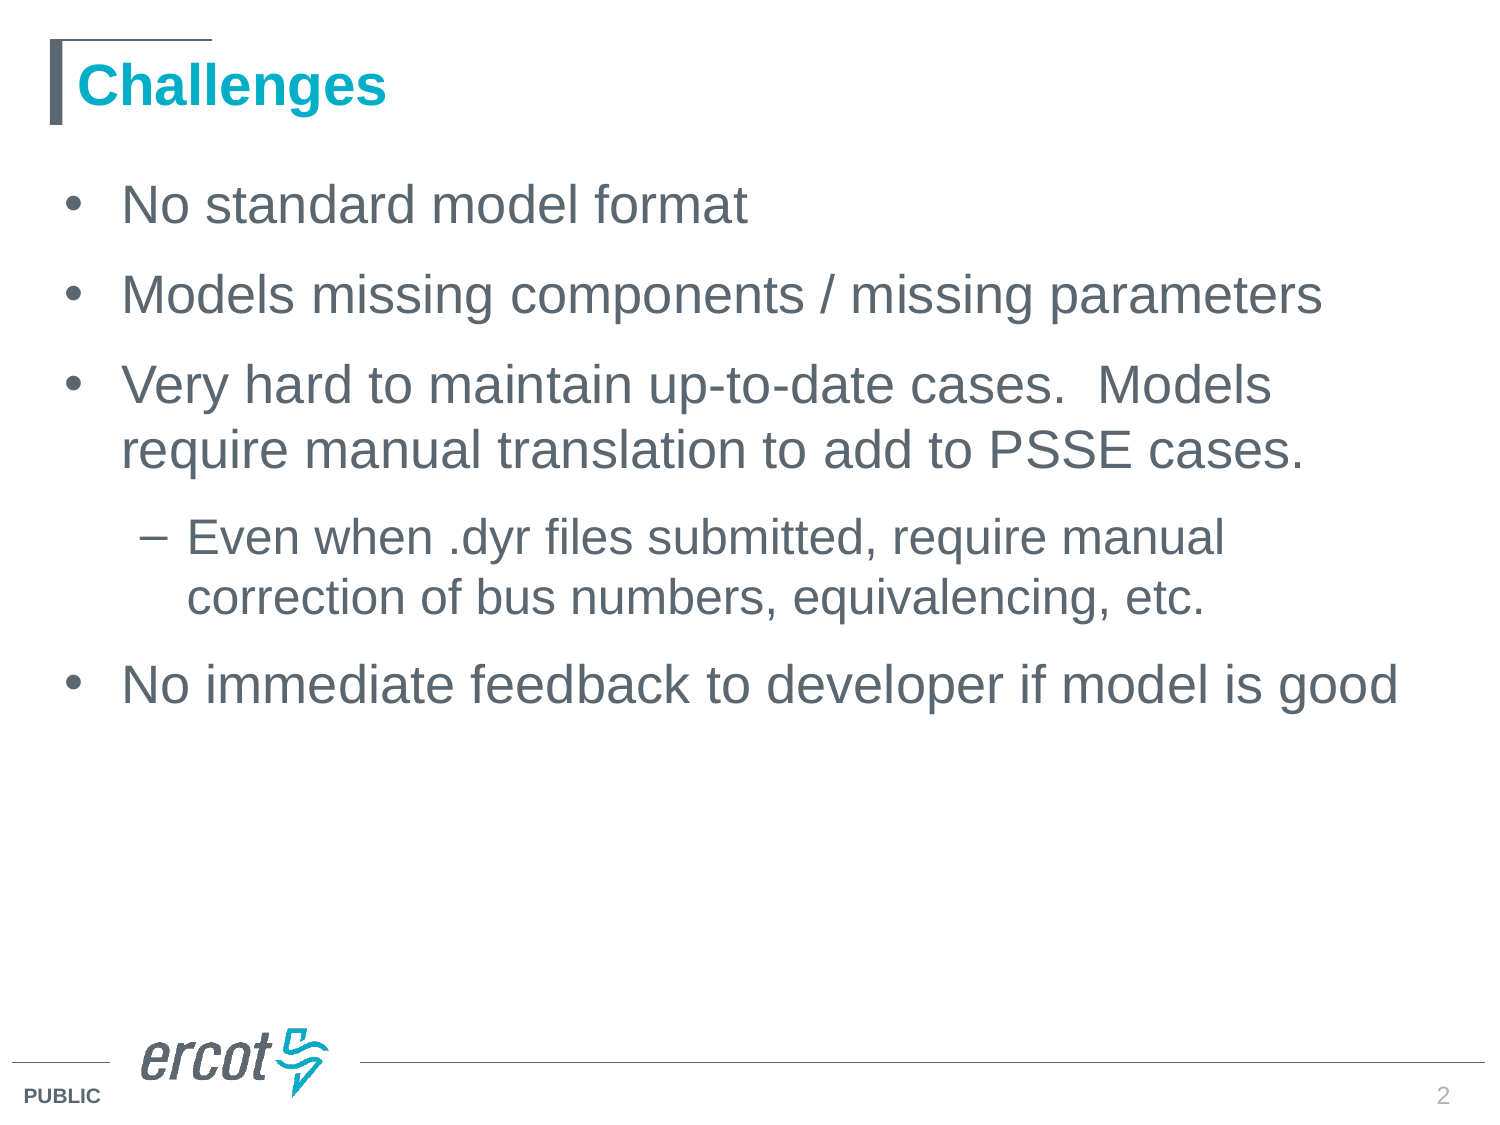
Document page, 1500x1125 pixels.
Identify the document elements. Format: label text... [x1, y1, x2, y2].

list No standard model format Models missing components / missing parameters Very hard to maintain up-to-date cases. Models require manual translation to add to PSSE cases. Even when .dyr files submitted, require manual correction of bus numbers, equivalencing, etc. No immediate feedback to developer if model is good [50, 162, 1450, 992]
title Challenges [62, 39, 1450, 125]
picture [137, 1024, 332, 1100]
slide_number 2 [1400, 1076, 1488, 1113]
